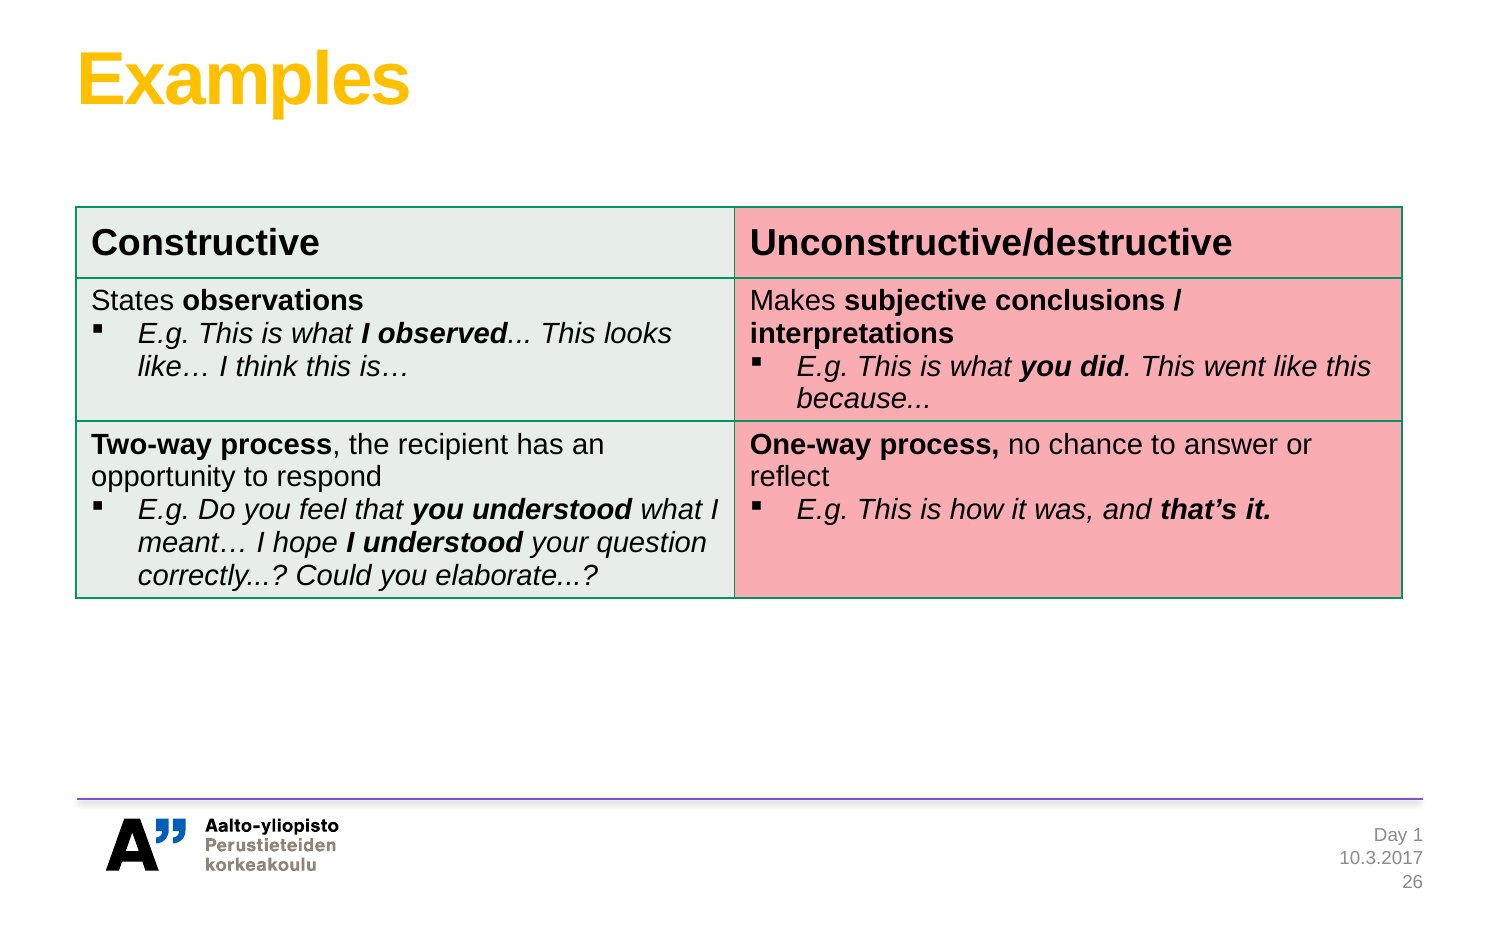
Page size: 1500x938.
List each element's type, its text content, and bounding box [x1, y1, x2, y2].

table_cell Two-way process, the recipient has an opportunity to respond E.g. Do you feel that you understood what I meant… I hope I understood your question correctly...? Could you elaborate...? [77, 422, 734, 597]
footer Day 1 [829, 823, 1424, 845]
title Examples [76, 43, 1424, 207]
table_cell One-way process, no chance to answer or reflect E.g. This is how it was, and that’s it. [735, 422, 1401, 597]
table_cell Makes subjective conclusions / interpretations E.g. This is what you did. This went like this because... [735, 279, 1401, 420]
table_header Constructive [77, 208, 734, 277]
table_cell States observations E.g. This is what I observed... This looks like… I think this is… [77, 279, 734, 420]
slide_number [829, 845, 1424, 870]
table_header Unconstructive/destructive [735, 208, 1401, 277]
slide_number 26 [829, 870, 1424, 893]
